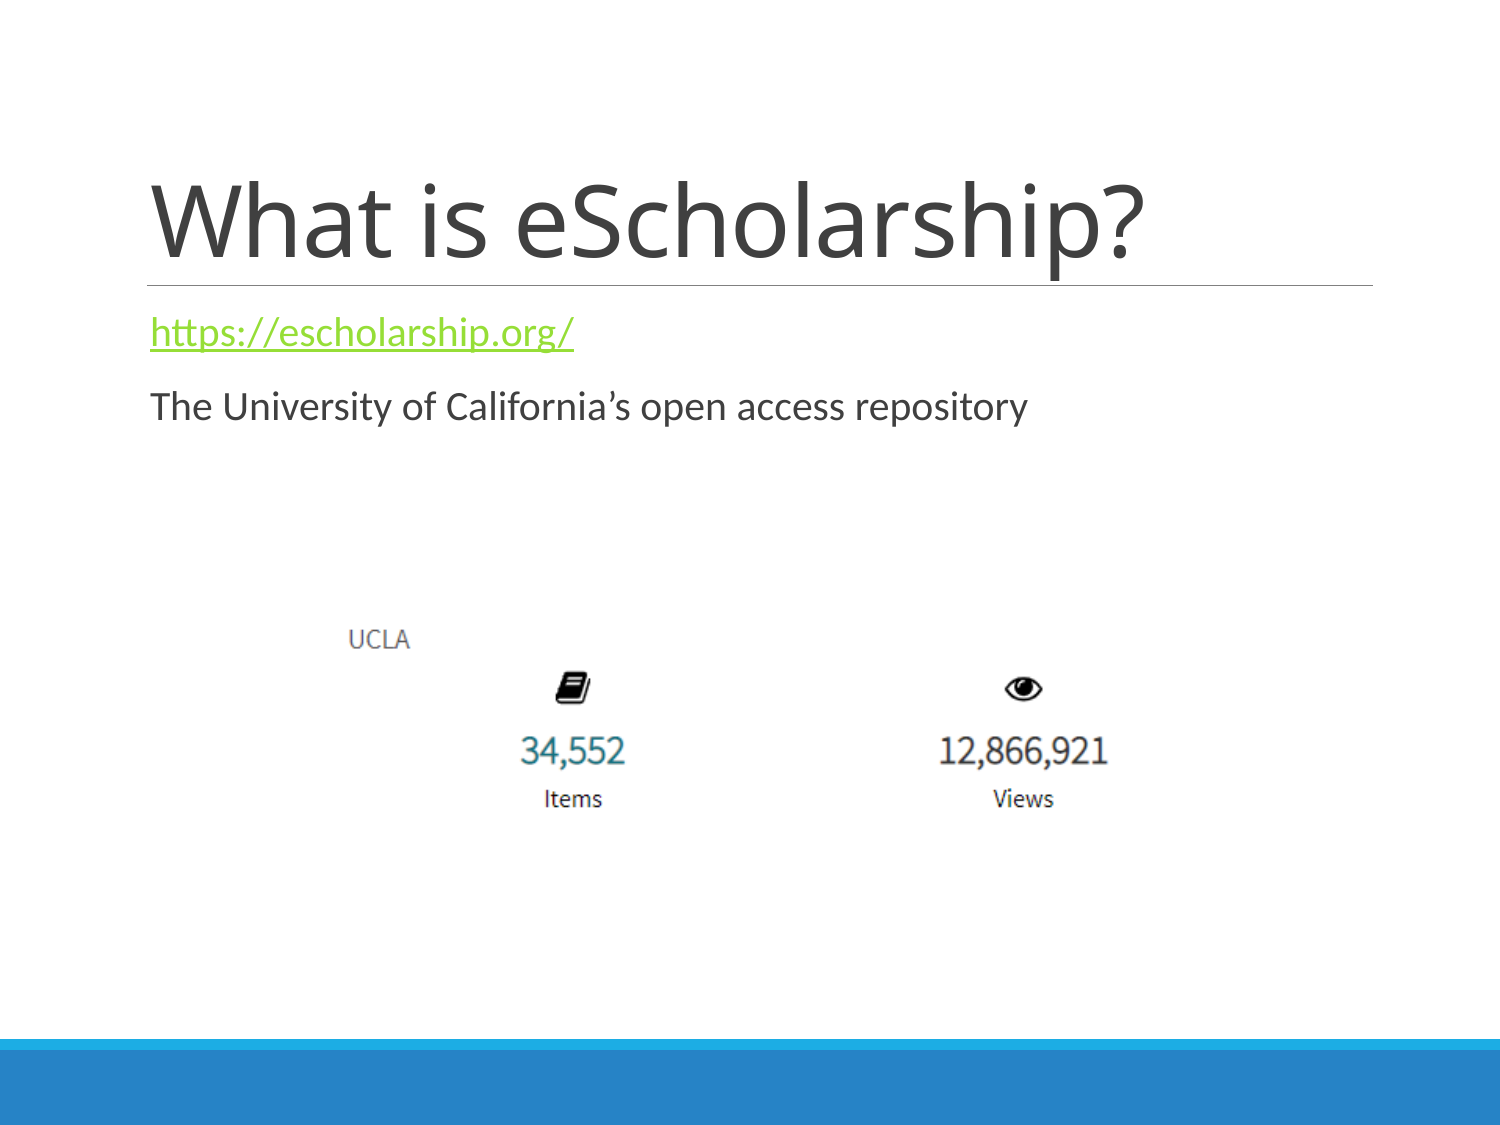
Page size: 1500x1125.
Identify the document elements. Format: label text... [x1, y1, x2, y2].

picture [344, 608, 1125, 831]
title What is eScholarship? [135, 47, 1373, 285]
list https://escholarship.org/ The University of California’s open access repository [135, 302, 1373, 963]
